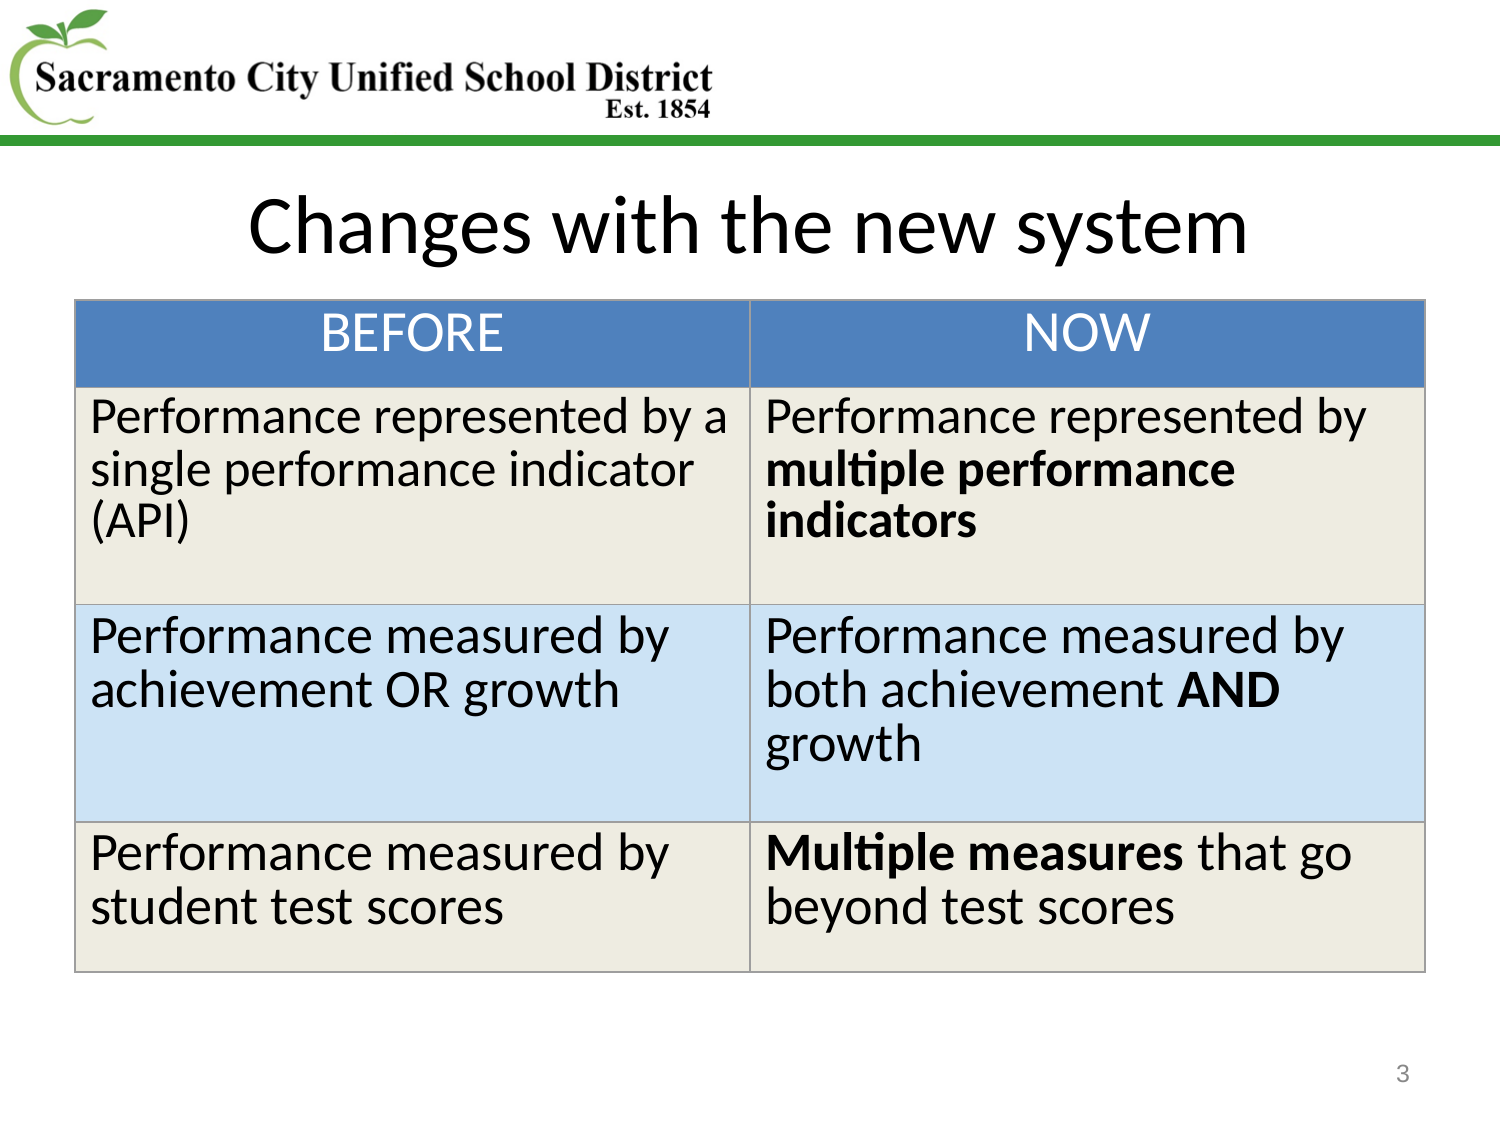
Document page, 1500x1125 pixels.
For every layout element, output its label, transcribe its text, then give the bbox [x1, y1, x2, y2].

table_cell Performance represented by a single performance indicator (API) [76, 388, 749, 604]
table_cell Performance represented by multiple performance indicators [751, 388, 1424, 604]
picture [0, 0, 721, 140]
table_header BEFORE [76, 301, 749, 387]
table_cell Performance measured by achievement OR growth [76, 605, 749, 821]
title Changes with the new system [75, 149, 1425, 299]
table_header NOW [751, 301, 1424, 387]
table_cell Performance measured by both achievement AND growth [751, 605, 1424, 821]
slide_number 3 [1074, 1042, 1425, 1103]
table_cell Performance measured by student test scores [76, 823, 749, 971]
table_cell Multiple measures that go beyond test scores [751, 823, 1424, 971]
